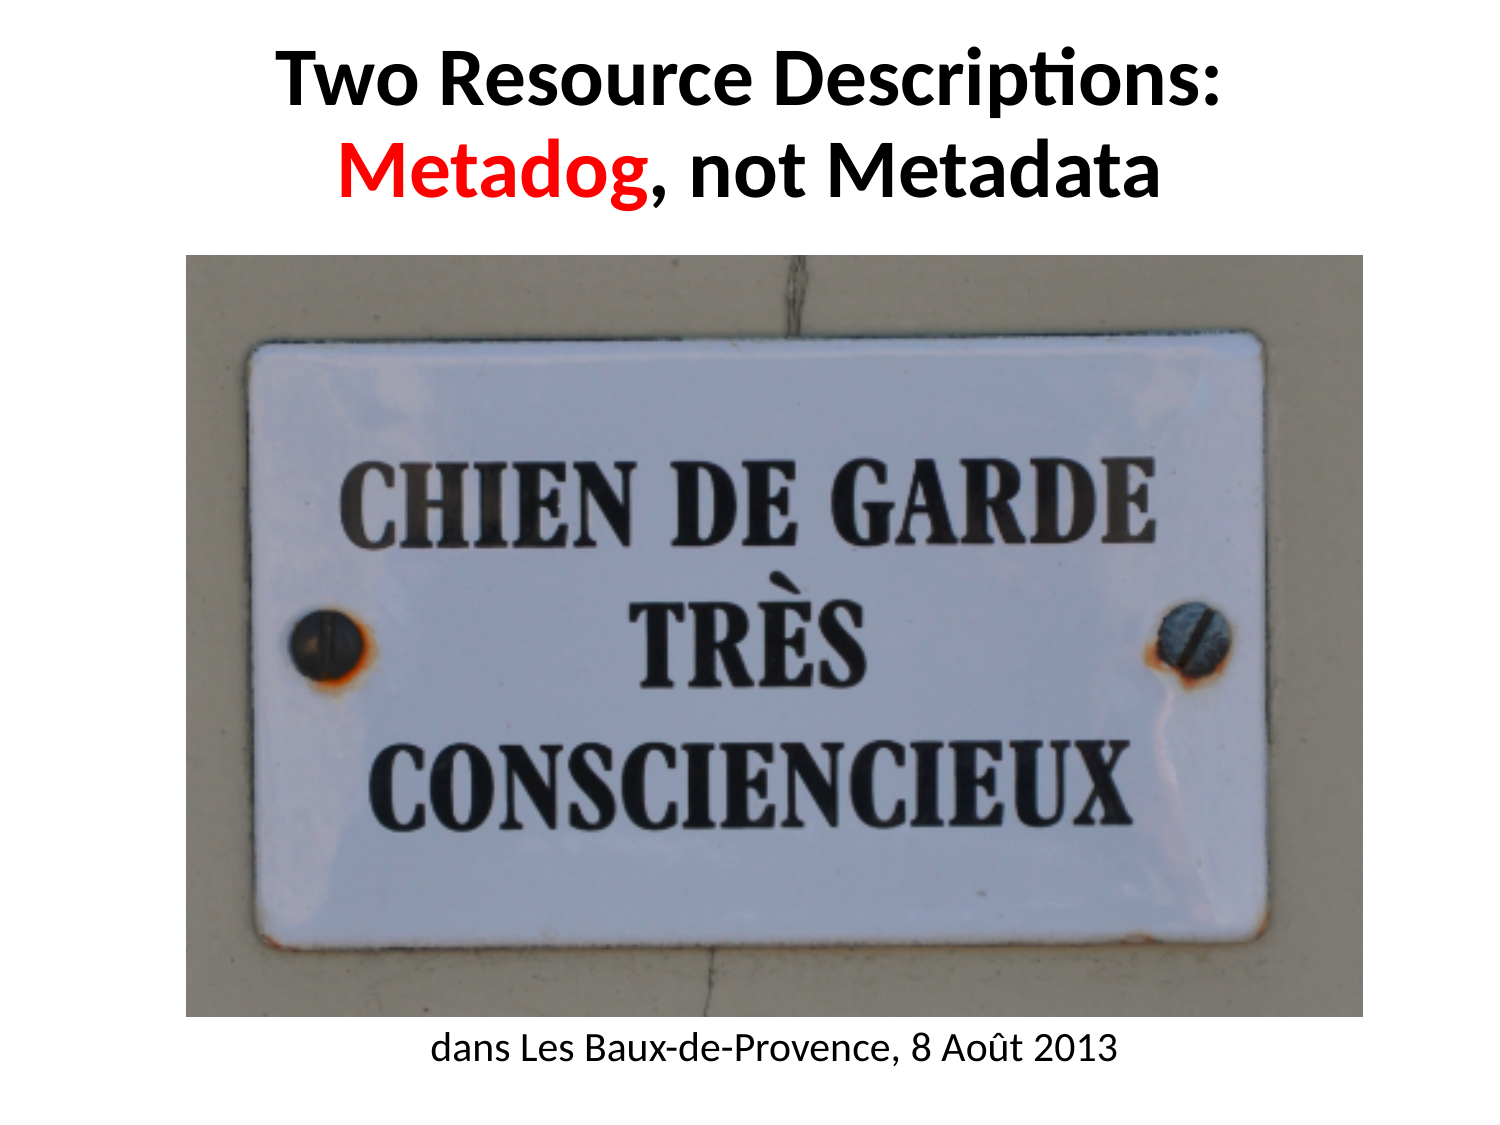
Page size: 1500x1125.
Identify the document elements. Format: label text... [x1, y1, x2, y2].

text_box dans Les Baux-de-Provence, 8 Août 2013 [415, 1024, 1134, 1078]
picture [185, 255, 1364, 1017]
text_box Two Resource Descriptions: Metadog, not Metadata [212, 24, 1288, 221]
